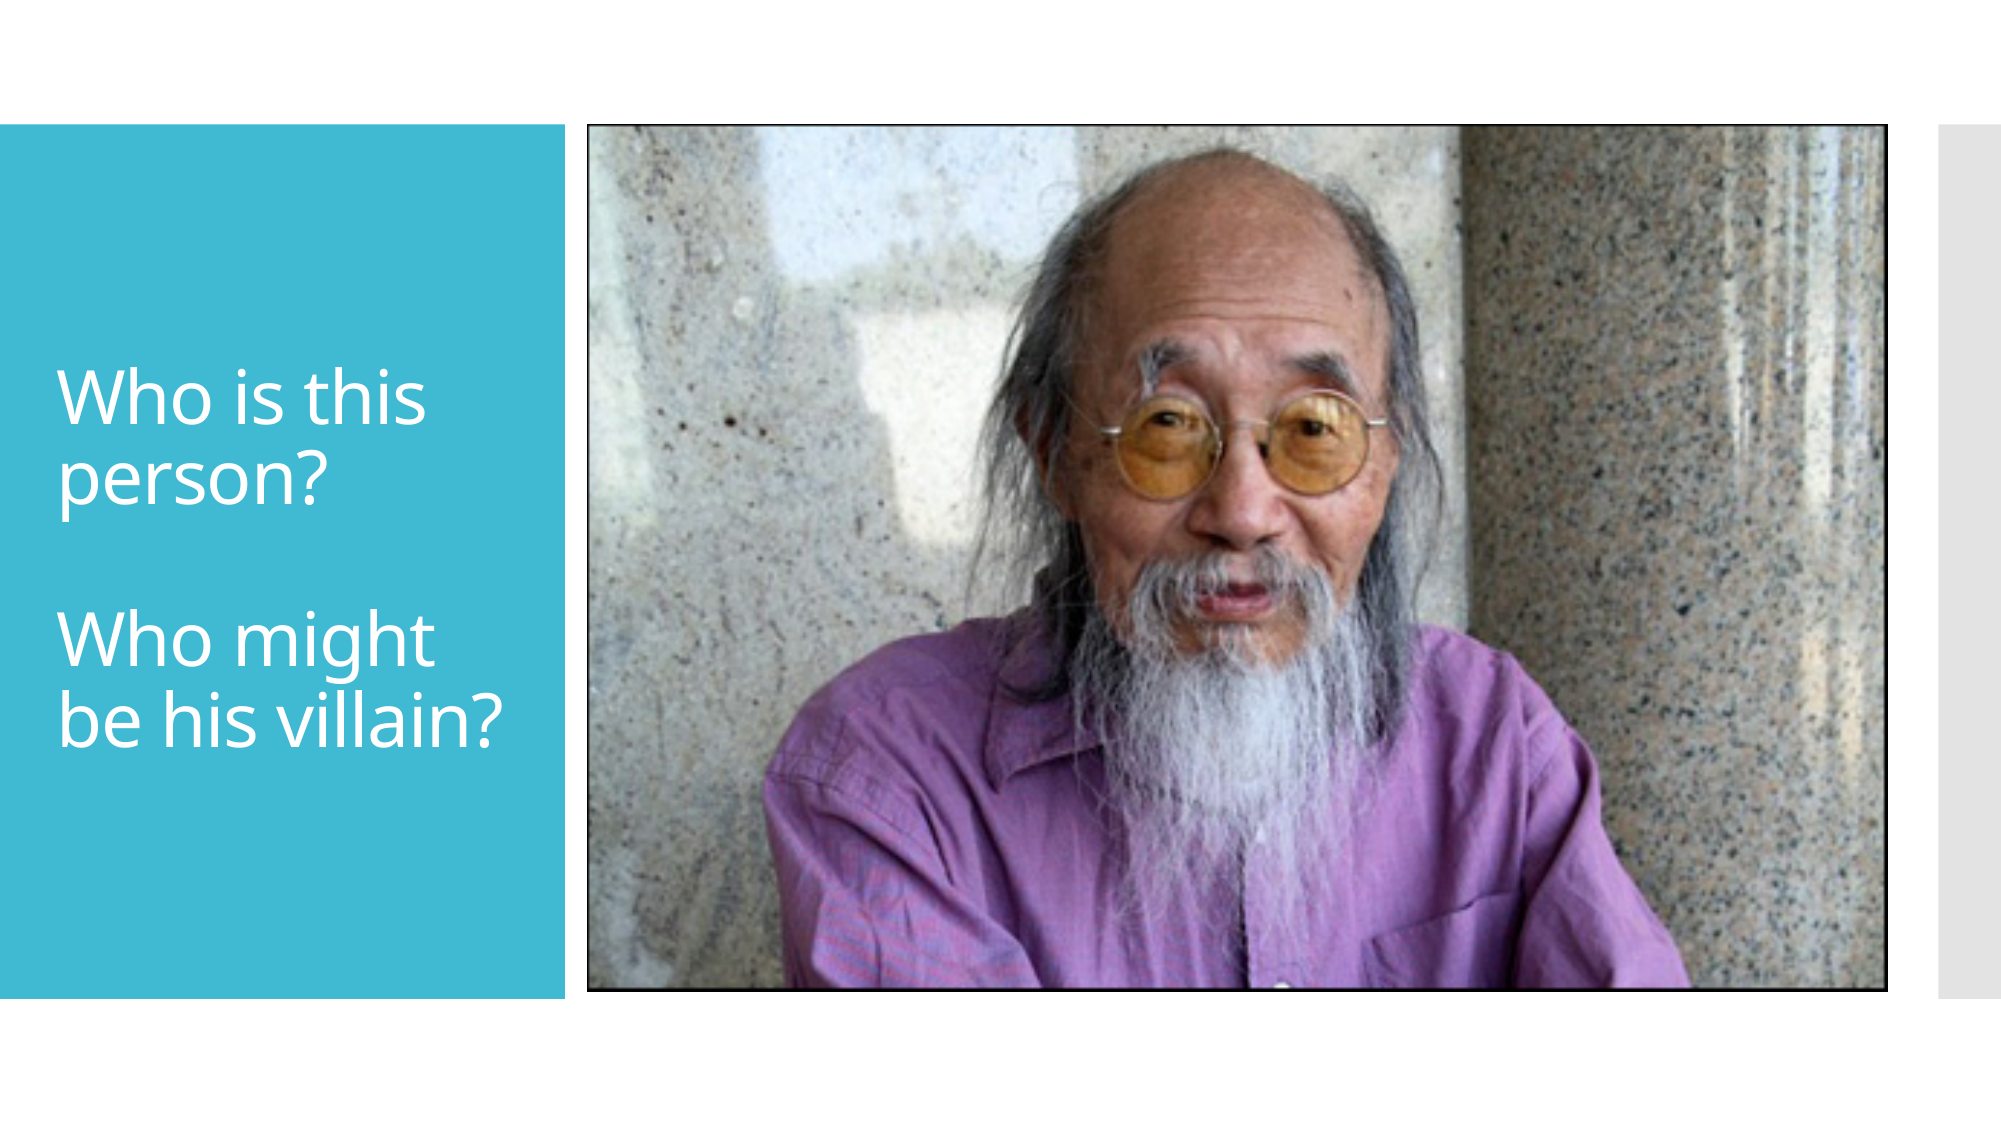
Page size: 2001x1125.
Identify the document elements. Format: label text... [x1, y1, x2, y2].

picture [587, 124, 1889, 992]
title Who is this person? Who might be his villain? [41, 184, 525, 940]
